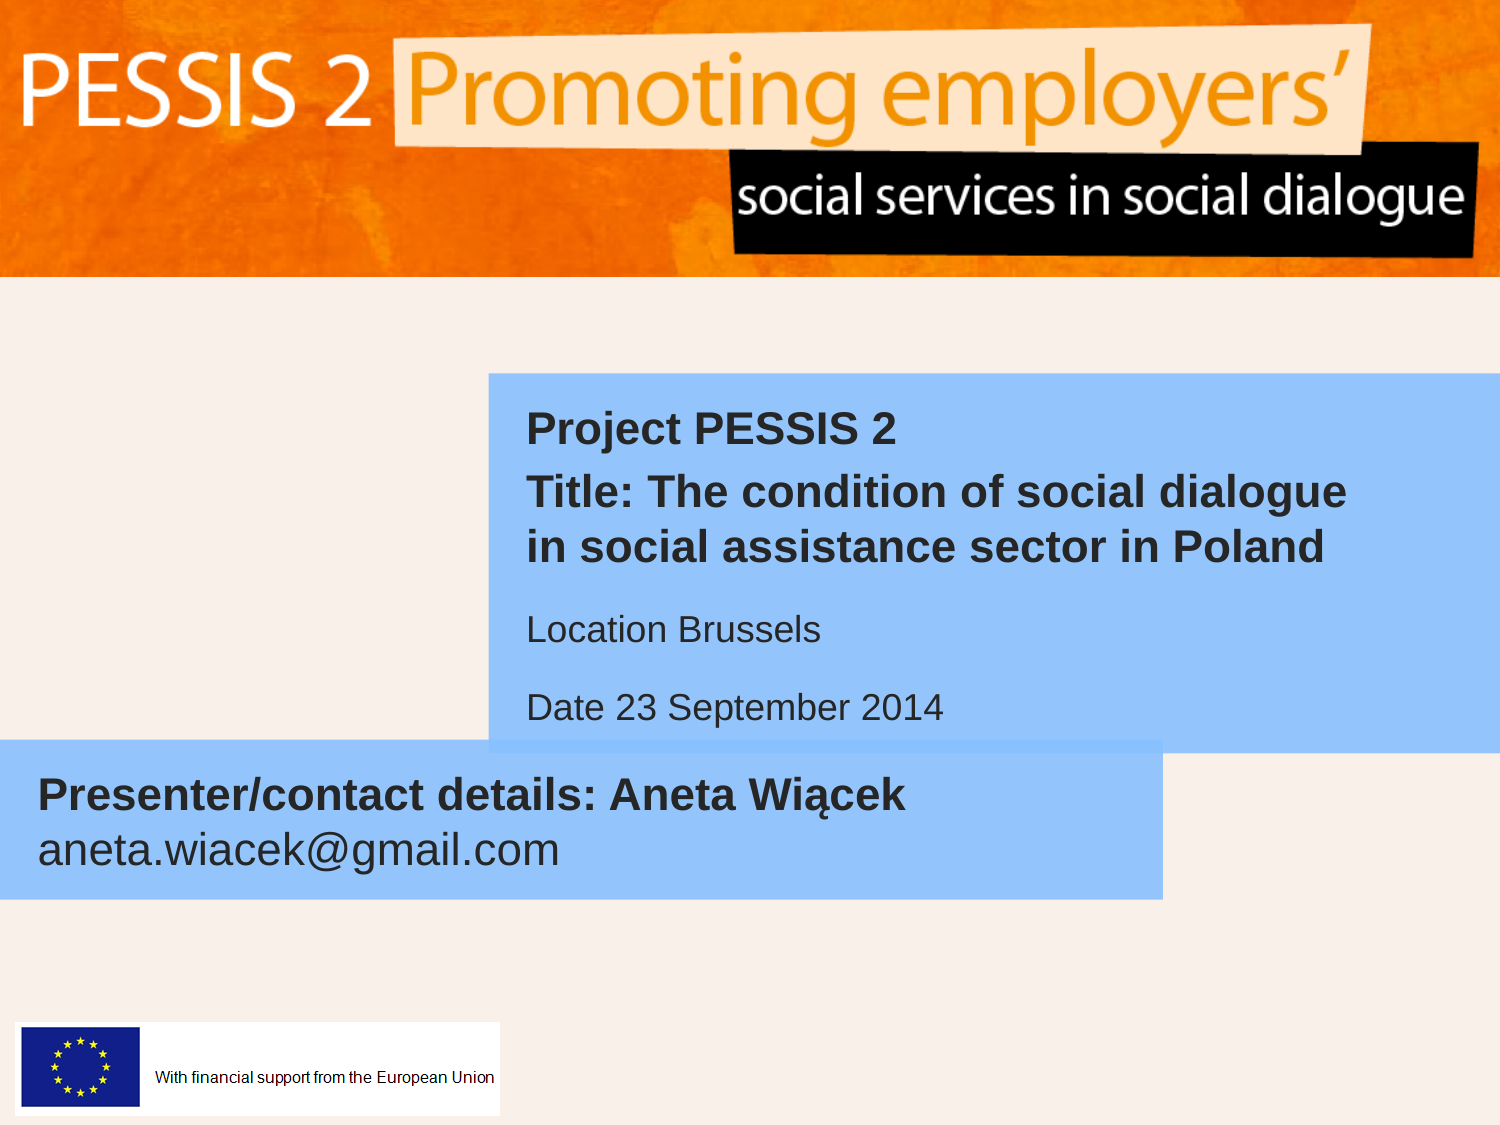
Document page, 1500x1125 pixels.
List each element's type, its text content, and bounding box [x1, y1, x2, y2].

text_box Presenter/contact details: Aneta Wiącek aneta.wiacek@gmail.com [0, 739, 1163, 900]
text_box Project PESSIS 2 Title: The condition of social dialogue in social assistance sector in Poland Location Brussels Date 23 September 2014 [488, 373, 1500, 754]
picture [15, 1022, 501, 1116]
picture [0, 0, 1500, 277]
